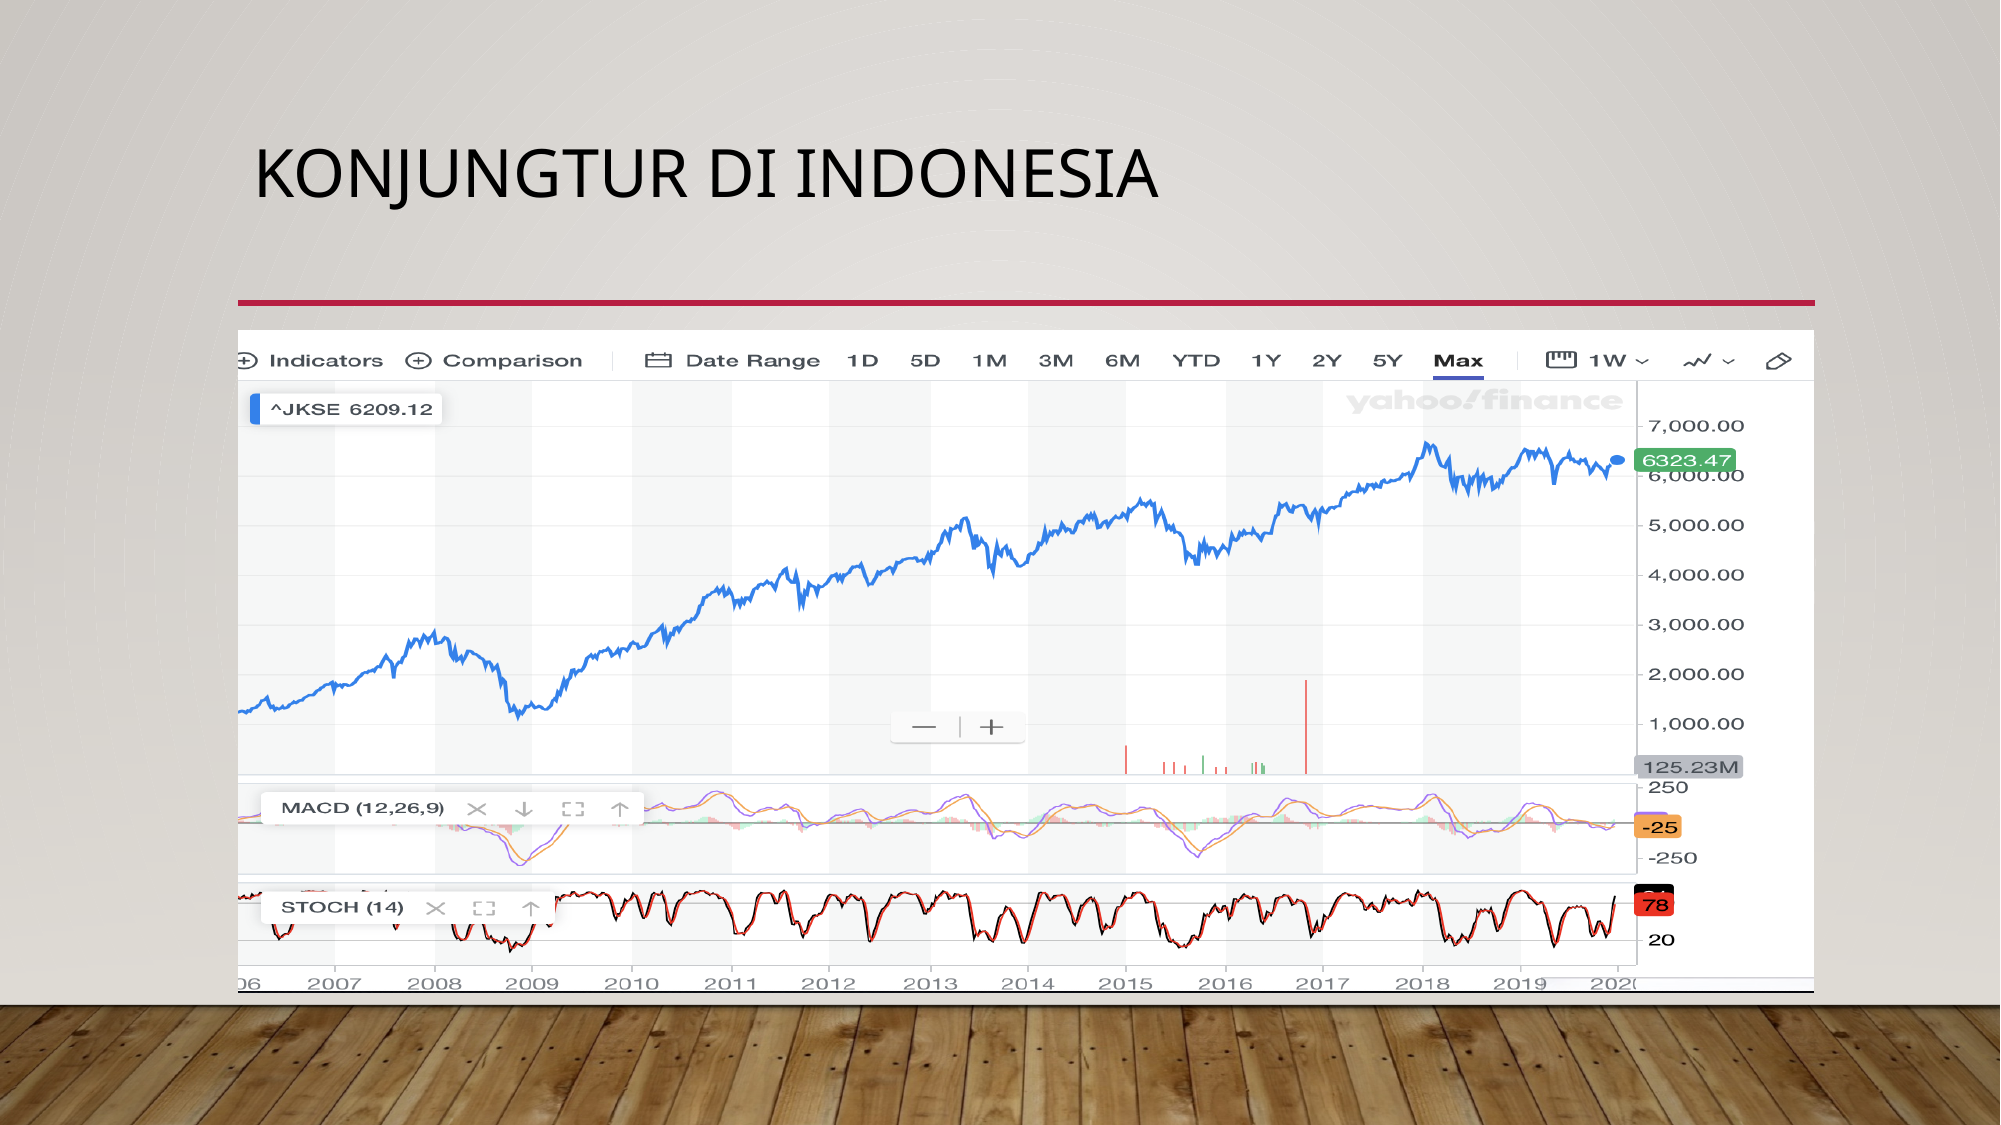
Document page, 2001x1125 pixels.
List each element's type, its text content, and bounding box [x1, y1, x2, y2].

picture [0, 1005, 2000, 1125]
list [237, 330, 1814, 994]
title Konjungtur di indonesia [238, 131, 1814, 305]
